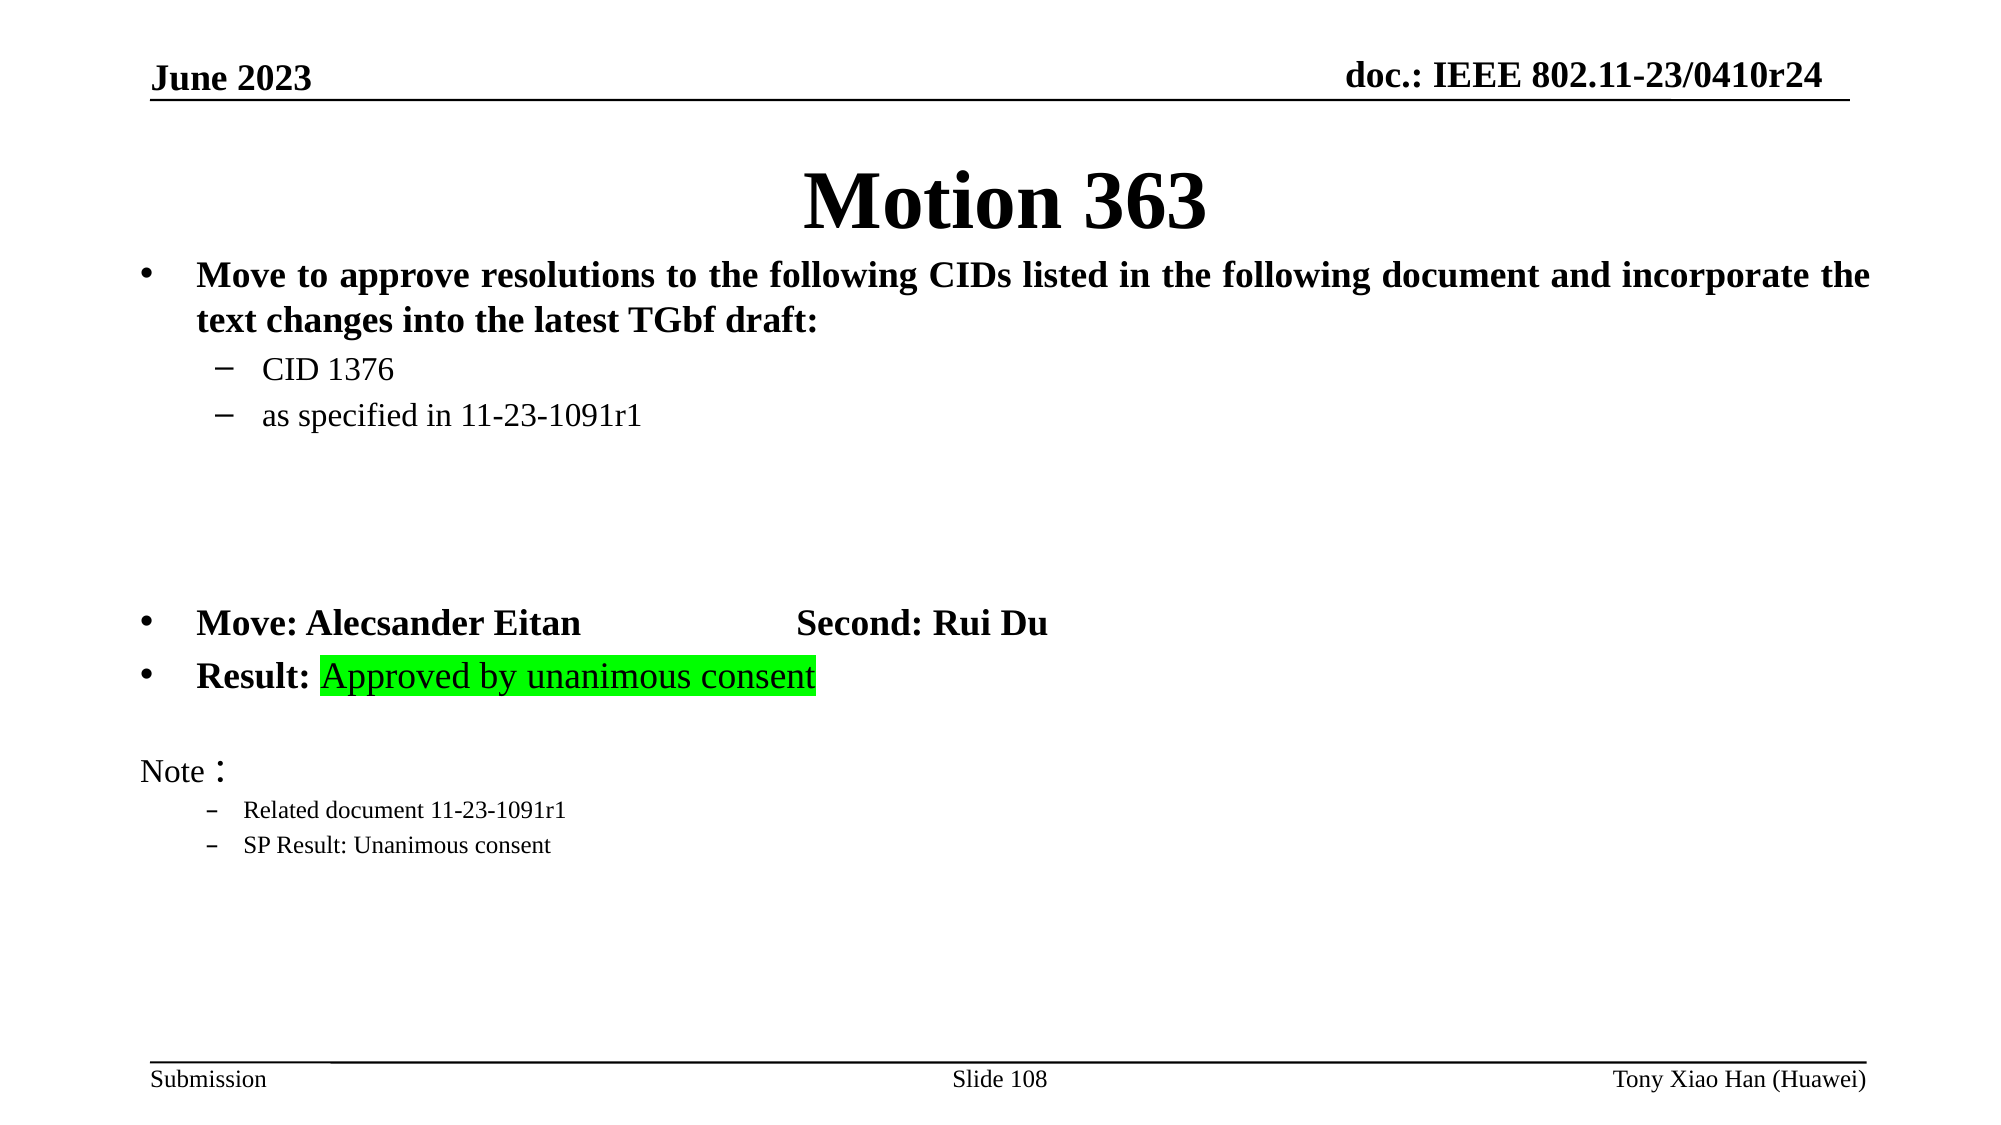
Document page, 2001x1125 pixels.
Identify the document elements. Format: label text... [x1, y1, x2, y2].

text_box Motion 363 [368, 137, 1644, 212]
text_box Move to approve resolutions to the following CIDs listed in the following document and incorporate the text changes into the latest TGbf draft: CID 1376 as specified in 11-23-1091r1 Move: Alecsander Eitan Second: Rui Du Result: Approved by unanimous consent Note： Related document 11-23-1091r1 SP Result: Unanimous consent [125, 212, 1888, 900]
